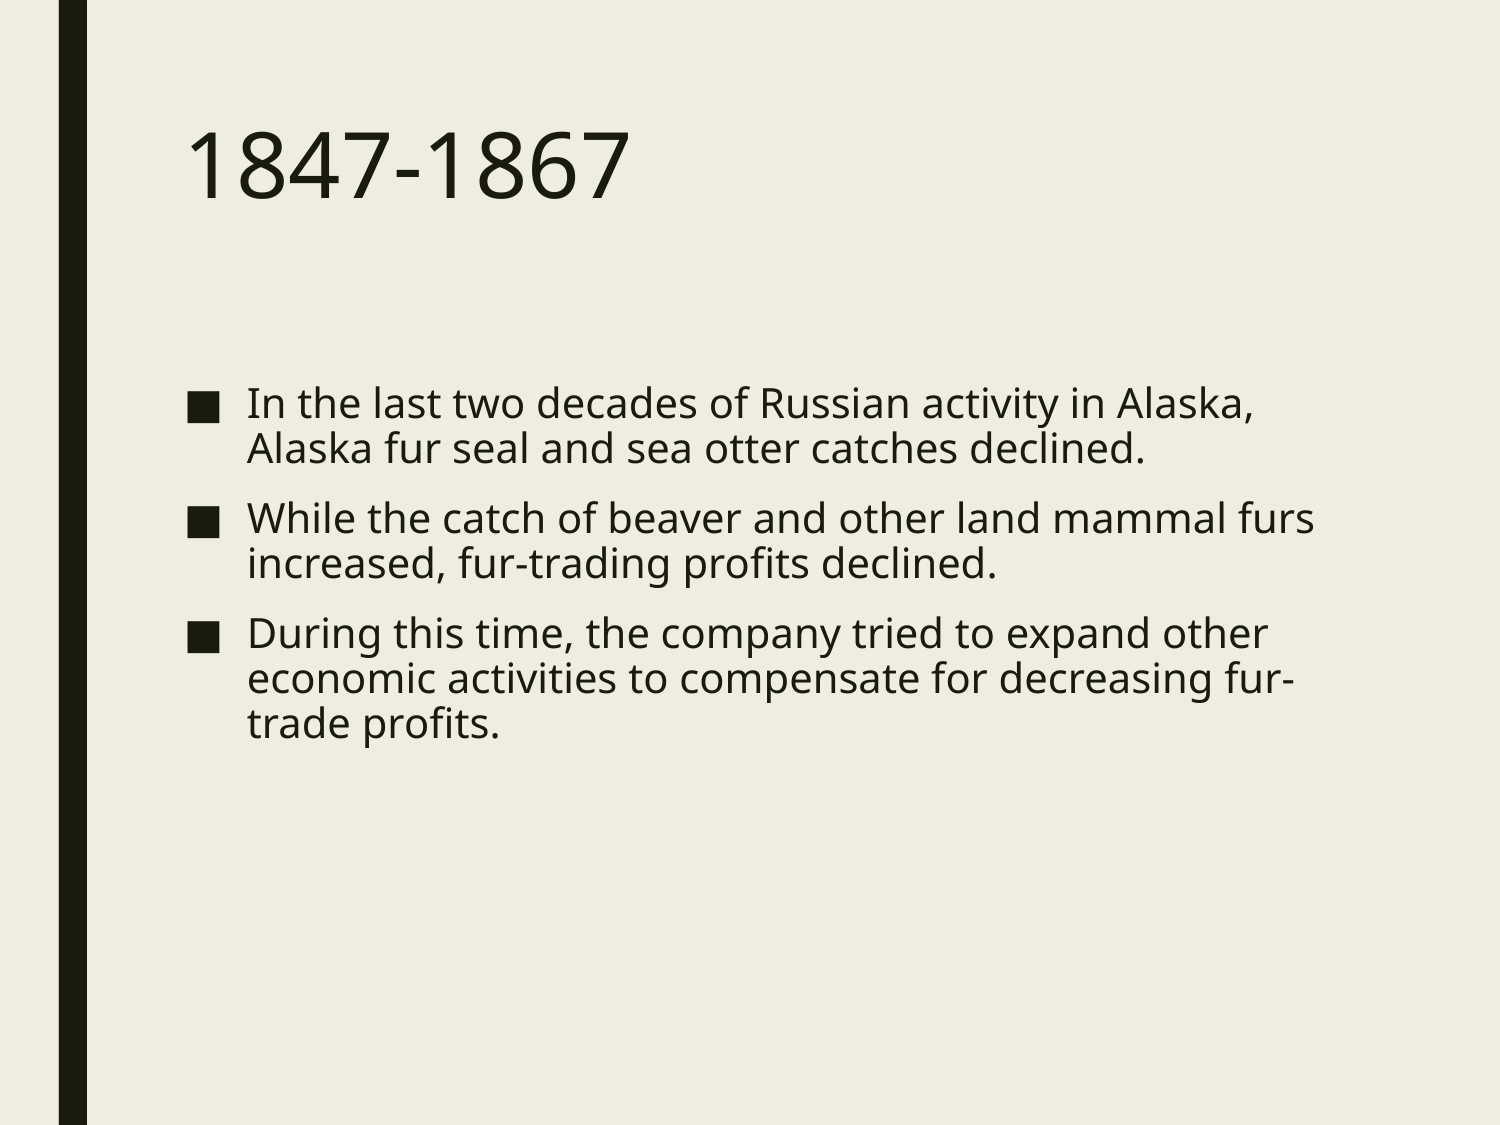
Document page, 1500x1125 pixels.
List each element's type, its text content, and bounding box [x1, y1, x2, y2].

list In the last two decades of Russian activity in Alaska, Alaska fur seal and sea otter catches declined. While the catch of beaver and other land mammal furs increased, fur-trading profits declined. During this time, the company tried to expand other economic activities to compensate for decreasing fur-trade profits. [168, 375, 1351, 963]
title 1847-1867 [168, 112, 1351, 357]
